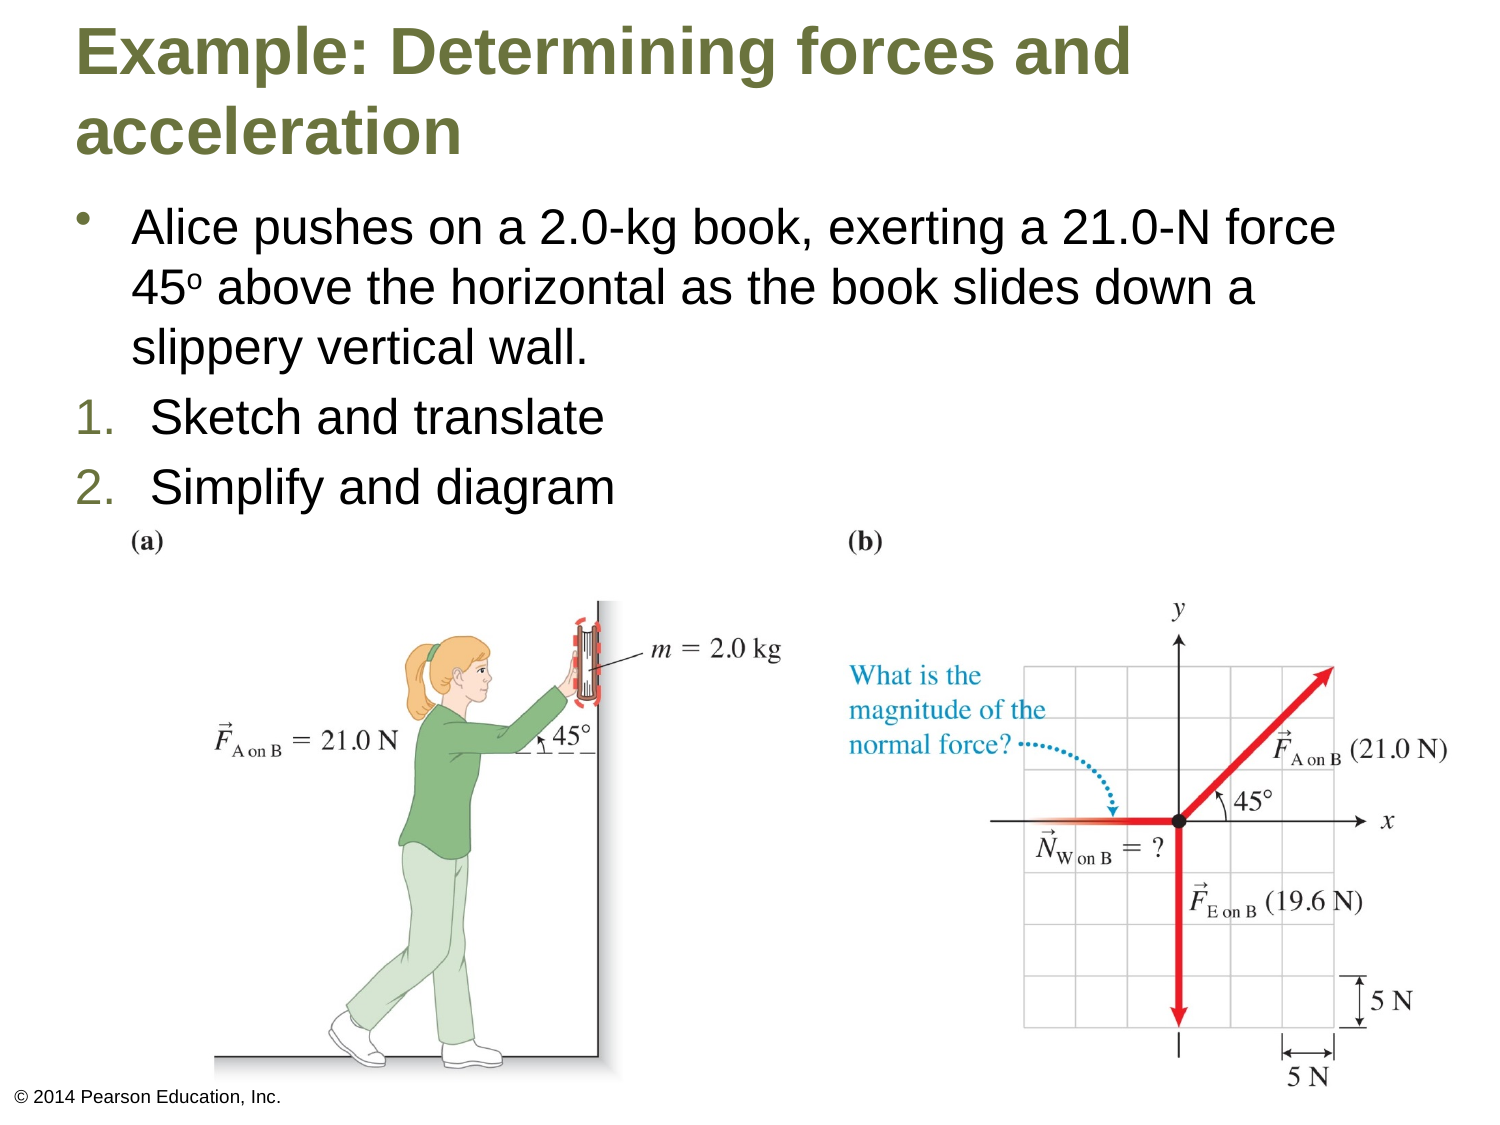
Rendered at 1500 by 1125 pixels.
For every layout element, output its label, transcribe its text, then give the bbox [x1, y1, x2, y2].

list Alice pushes on a 2.0-kg book, exerting a 21.0-N force 45o above the horizontal as the book slides down a slippery vertical wall. Sketch and translate Simplify and diagram [59, 187, 1410, 1025]
picture [126, 524, 786, 1084]
picture [843, 524, 1452, 1088]
title Example: Determining forces and acceleration [0, 0, 1500, 177]
footer © 2014 Pearson Education, Inc. [14, 1084, 900, 1115]
